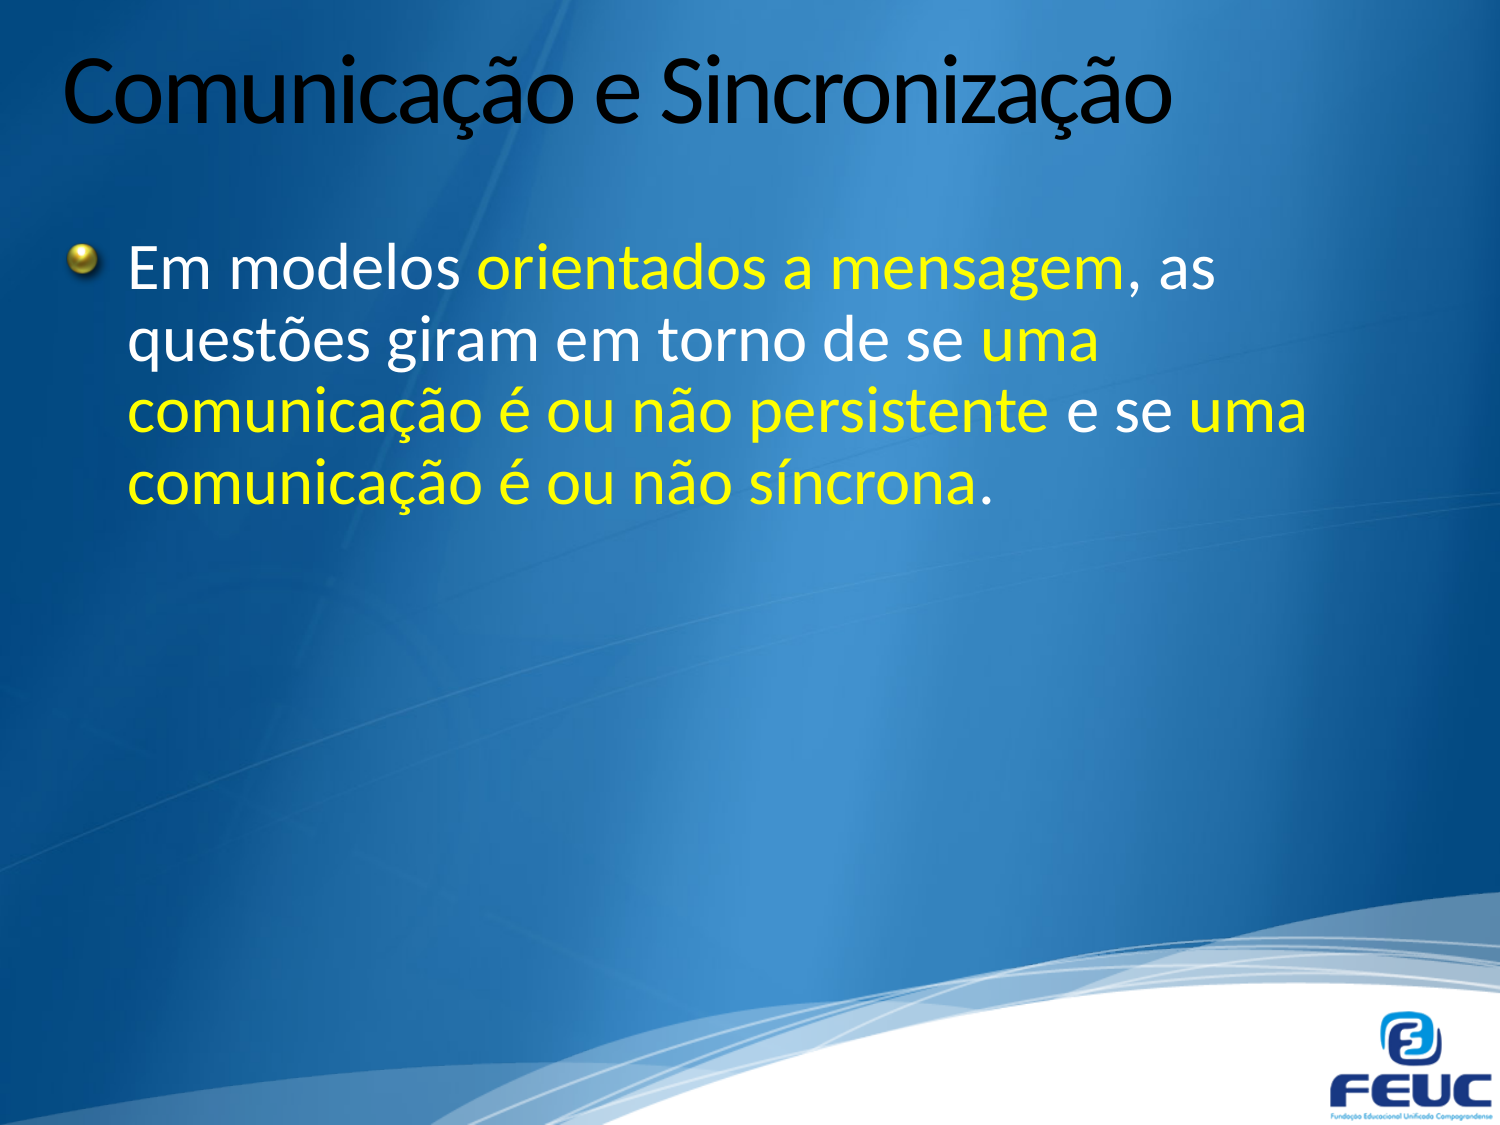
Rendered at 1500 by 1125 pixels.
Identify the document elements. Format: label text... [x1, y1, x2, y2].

title Comunicação e Sincronização [62, 37, 1438, 147]
list Em modelos orientados a mensagem, as questões giram em torno de se uma comunicação é ou não persistente e se uma comunicação é ou não síncrona. [62, 231, 1438, 523]
picture [0, 0, 1500, 1125]
